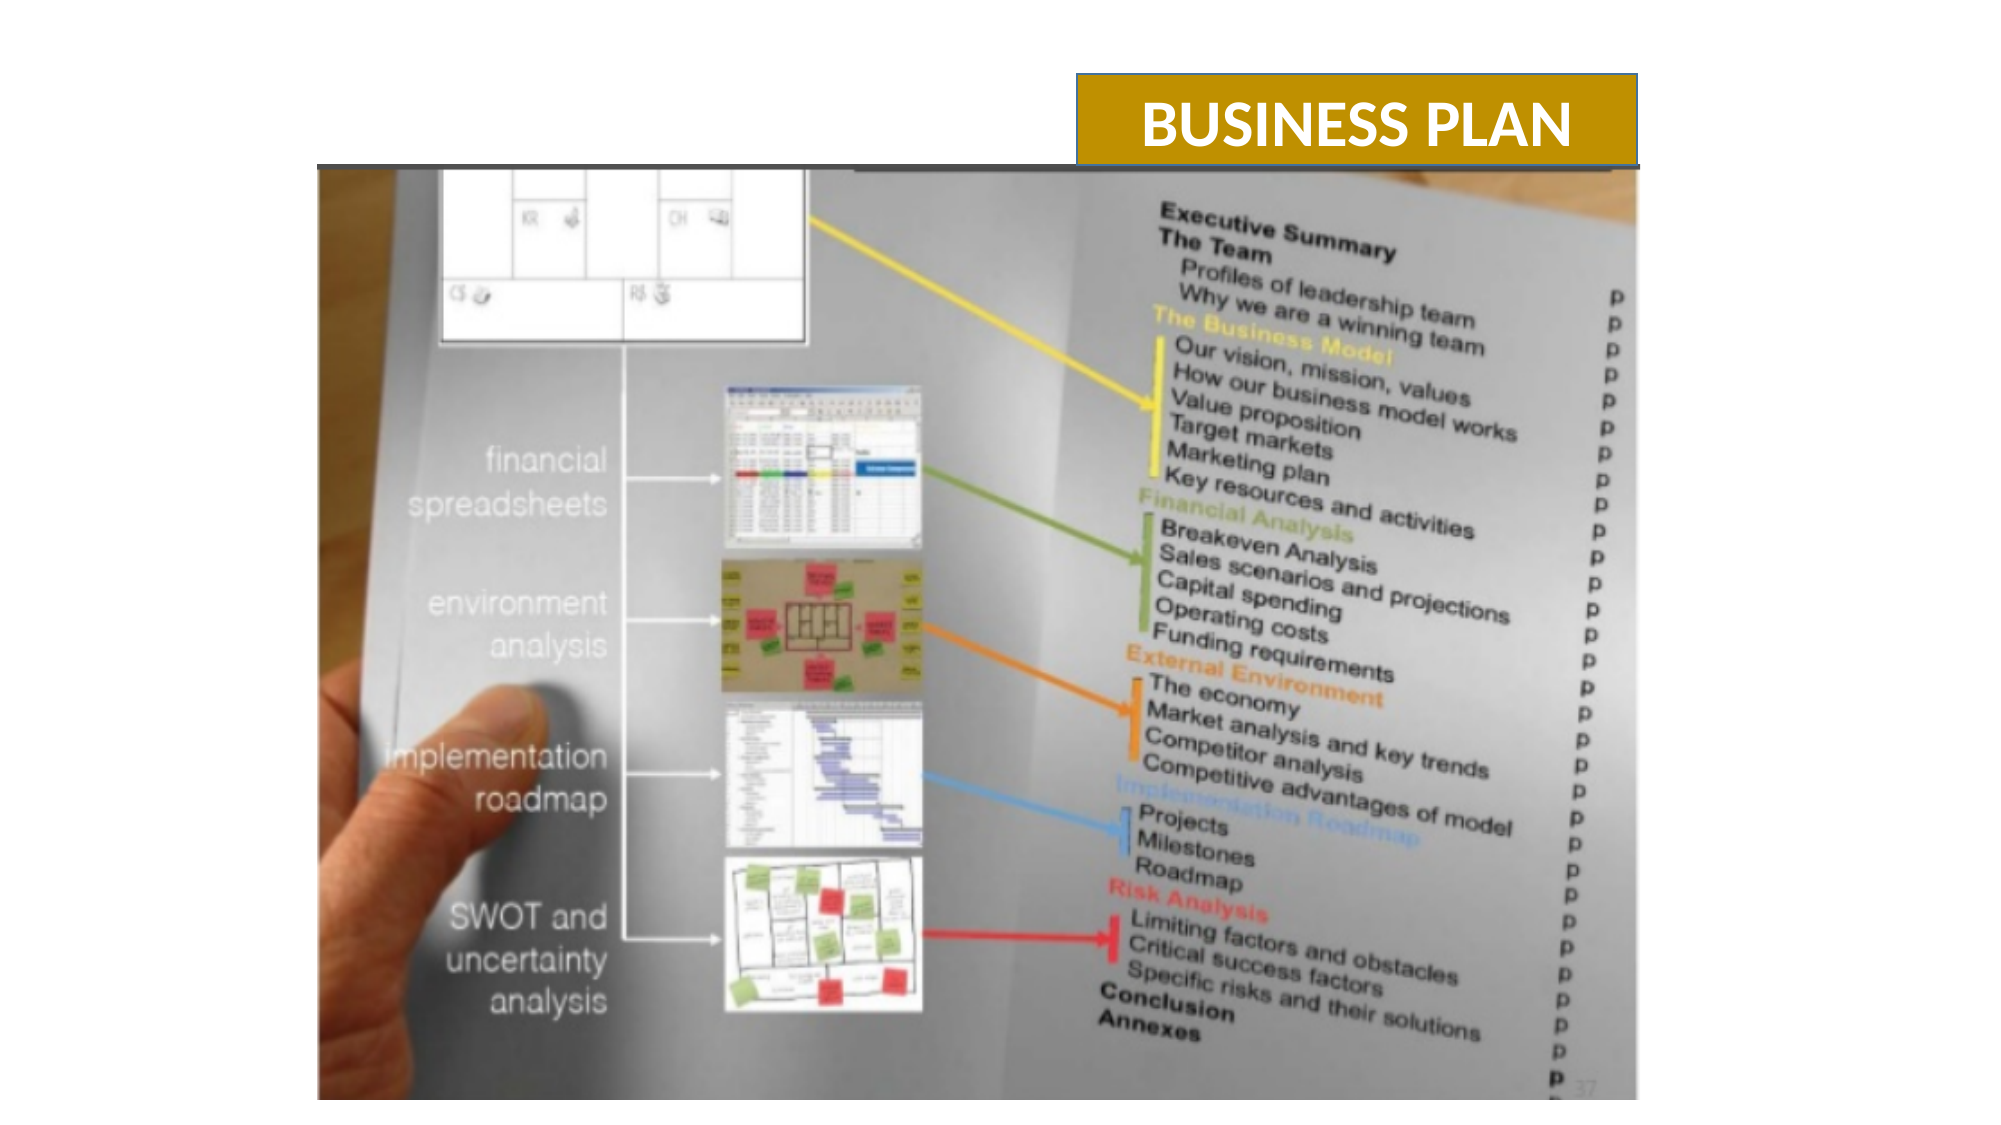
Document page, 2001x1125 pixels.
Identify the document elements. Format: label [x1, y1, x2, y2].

text_box [317, 73, 1641, 1100]
